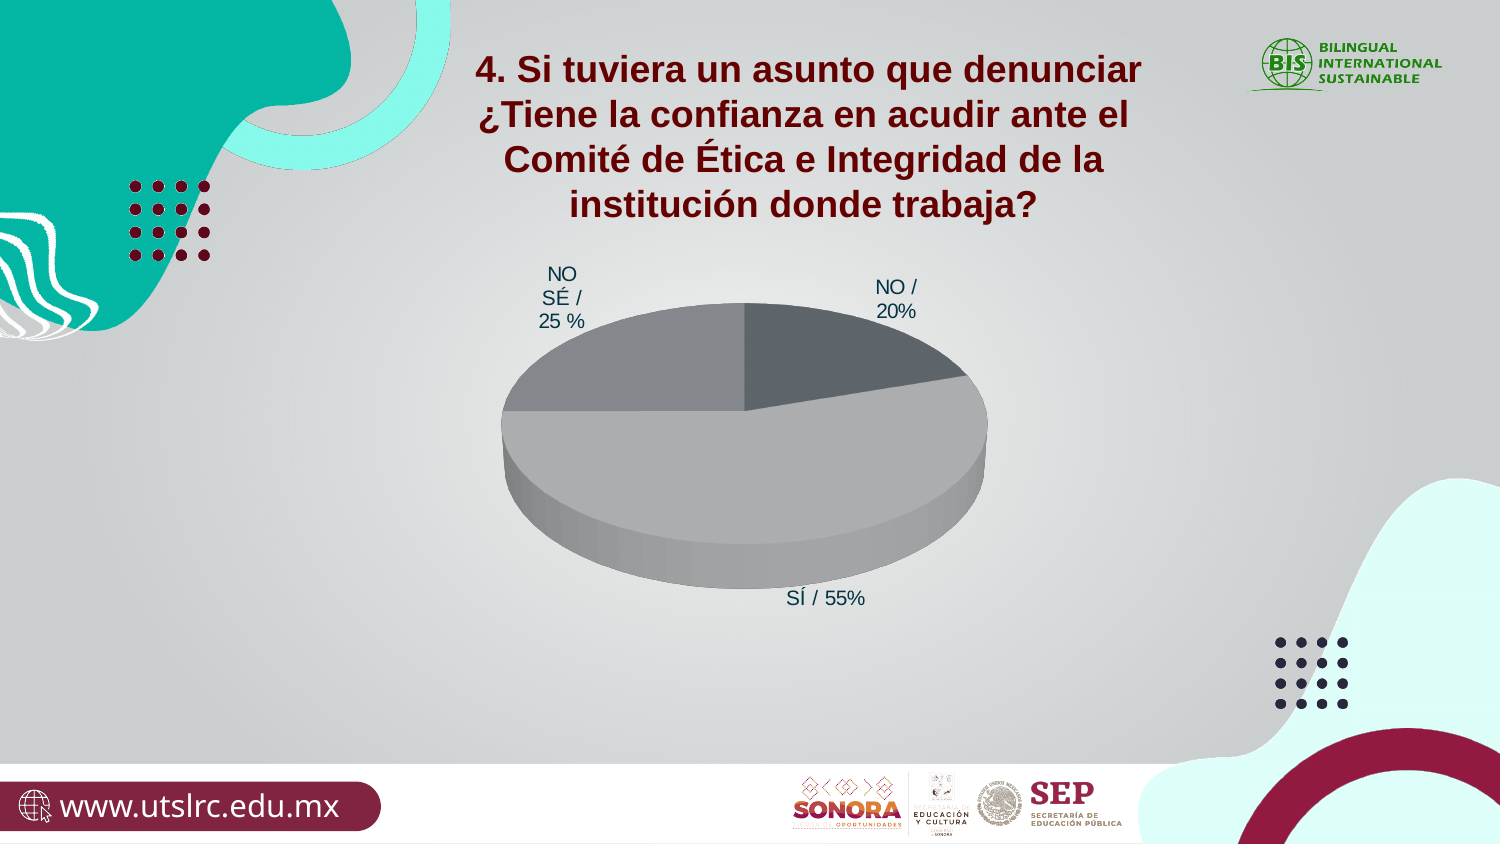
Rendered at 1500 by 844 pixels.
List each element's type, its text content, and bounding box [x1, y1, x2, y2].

picture [1275, 637, 1348, 709]
picture [1243, 37, 1442, 92]
picture [1225, 728, 1500, 844]
picture [793, 772, 970, 836]
chart [390, 254, 1044, 648]
text_box 4. Si tuviera un asunto que denunciar ¿Tiene la confianza en acudir ante el Comité de Ética e Integridad de la institución donde trabaja? [428, 38, 1179, 233]
picture [977, 781, 1122, 826]
picture [0, 0, 451, 341]
